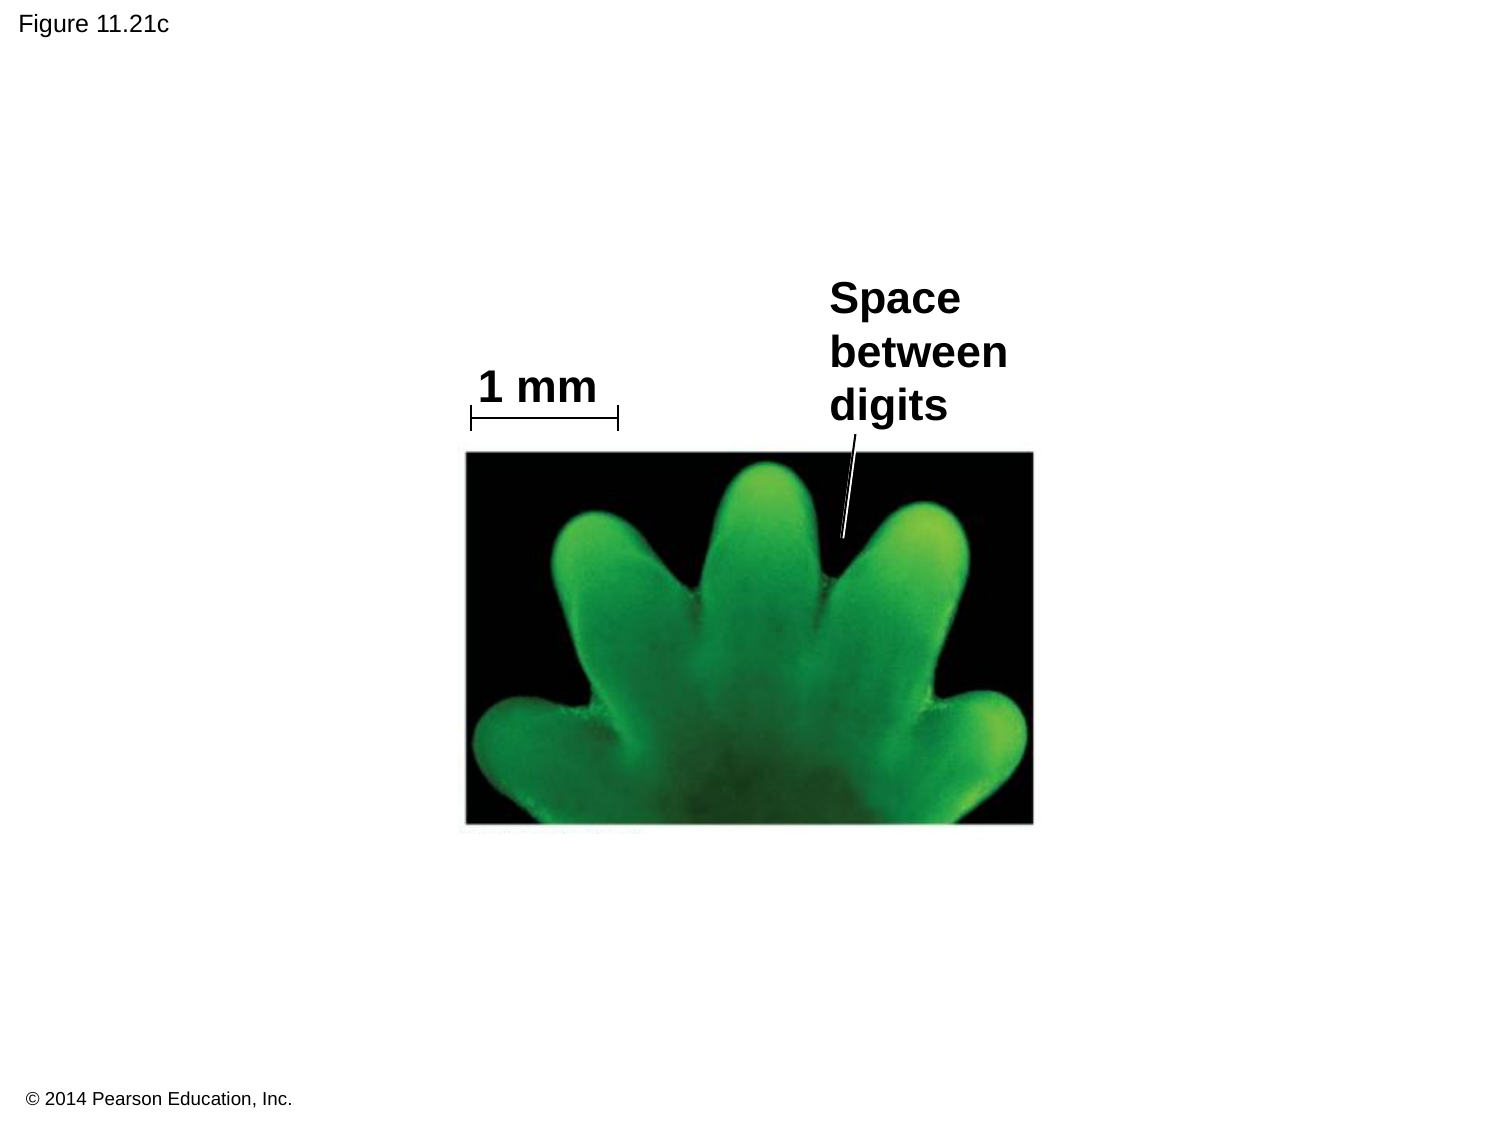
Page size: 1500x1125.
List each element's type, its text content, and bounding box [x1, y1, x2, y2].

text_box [469, 404, 619, 432]
title Figure 11.21c [3, 0, 930, 50]
picture [457, 267, 1043, 834]
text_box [841, 433, 856, 539]
